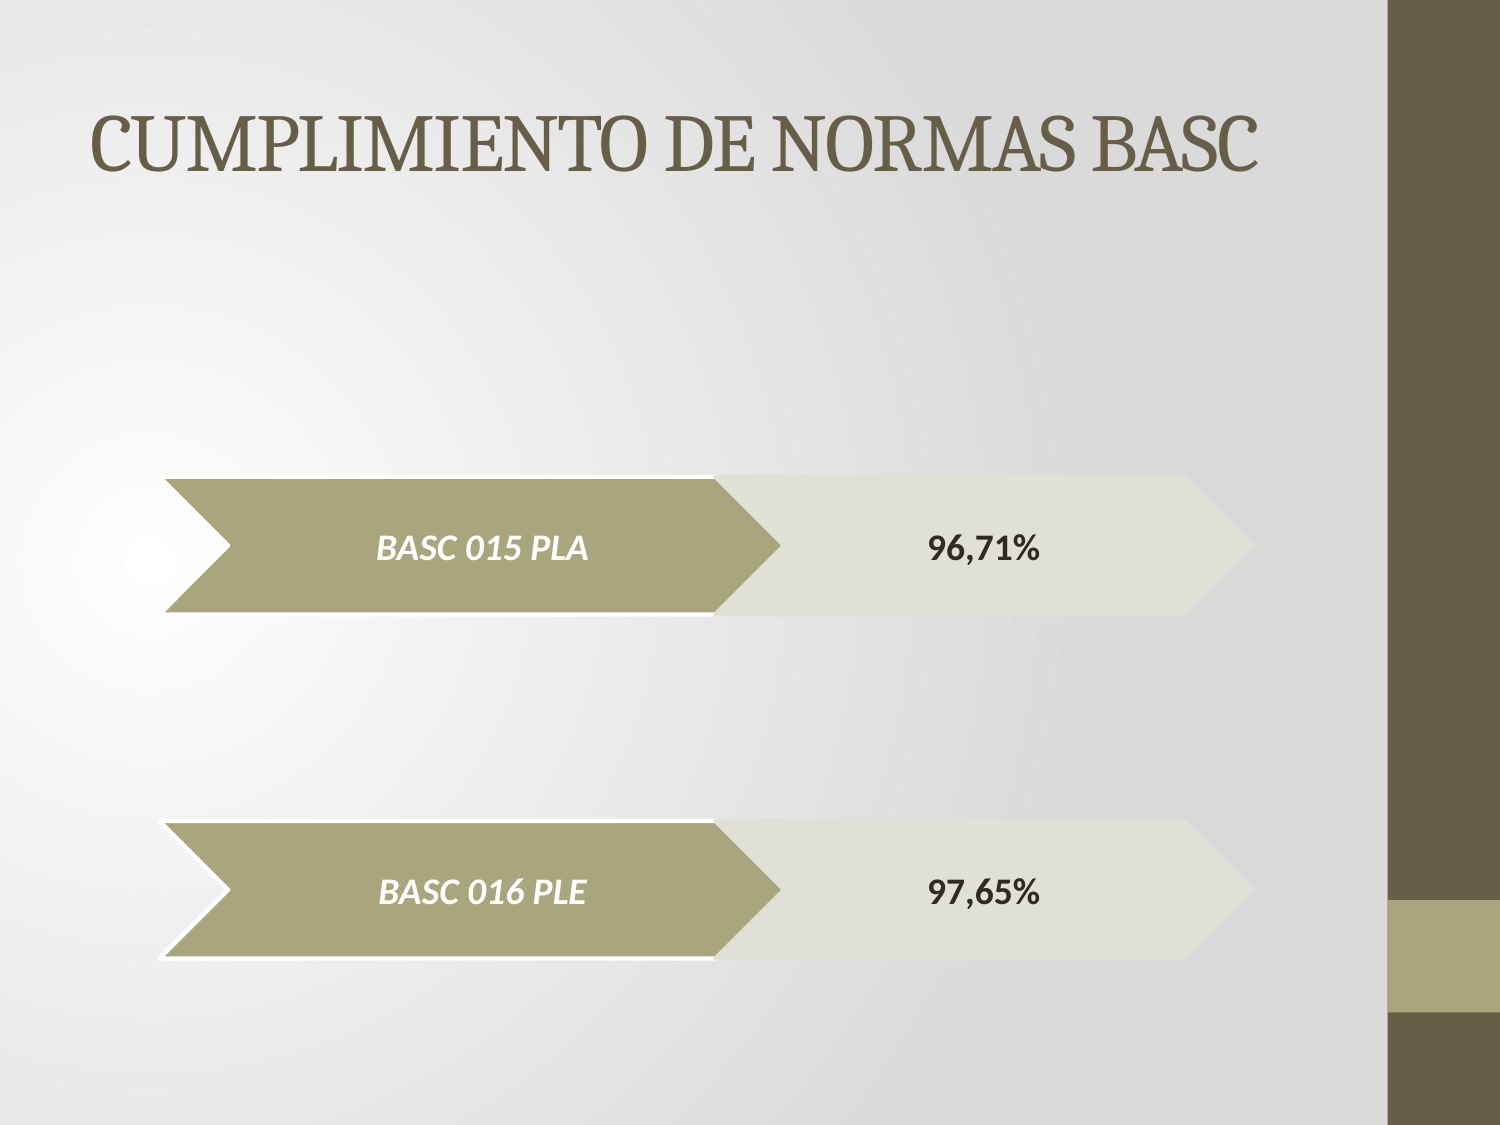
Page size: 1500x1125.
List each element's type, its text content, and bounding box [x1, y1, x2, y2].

title CUMPLIMIENTO DE NORMAS BASC [75, 45, 1325, 233]
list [158, 372, 1253, 1063]
